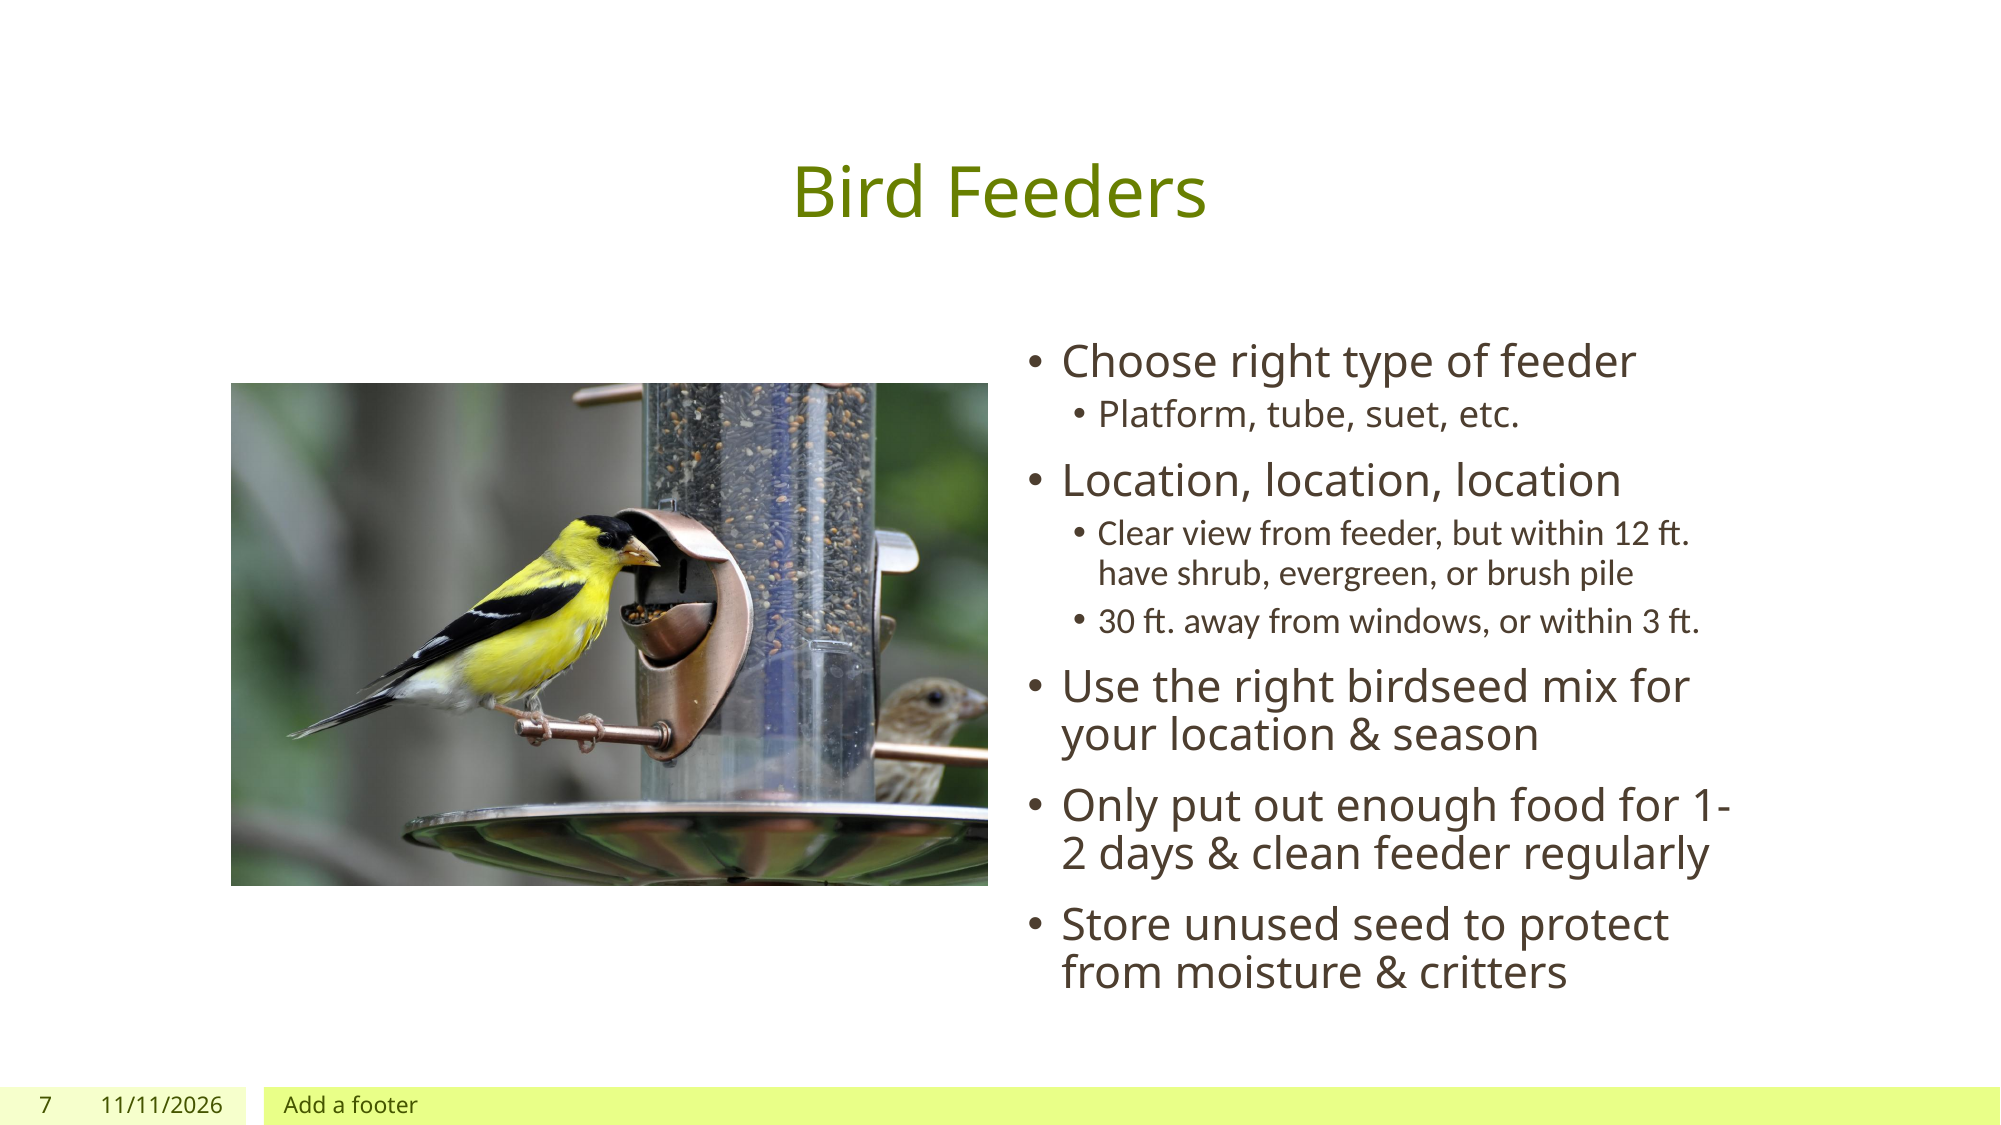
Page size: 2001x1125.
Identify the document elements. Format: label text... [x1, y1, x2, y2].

list Choose right type of feeder Platform, tube, suet, etc. Location, location, location Clear view from feeder, but within 12 ft. have shrub, evergreen, or brush pile 30 ft. away from windows, or within 3 ft. Use the right birdseed mix for your location & season Only put out enough food for 1-2 days & clean feeder regularly Store unused seed to protect from moisture & critters [1012, 255, 1769, 1014]
slide_number 7 [0, 1087, 68, 1125]
footer Add a footer [268, 1087, 1769, 1125]
title Bird Feeders [231, 45, 1769, 240]
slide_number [74, 1087, 239, 1125]
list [231, 383, 988, 886]
